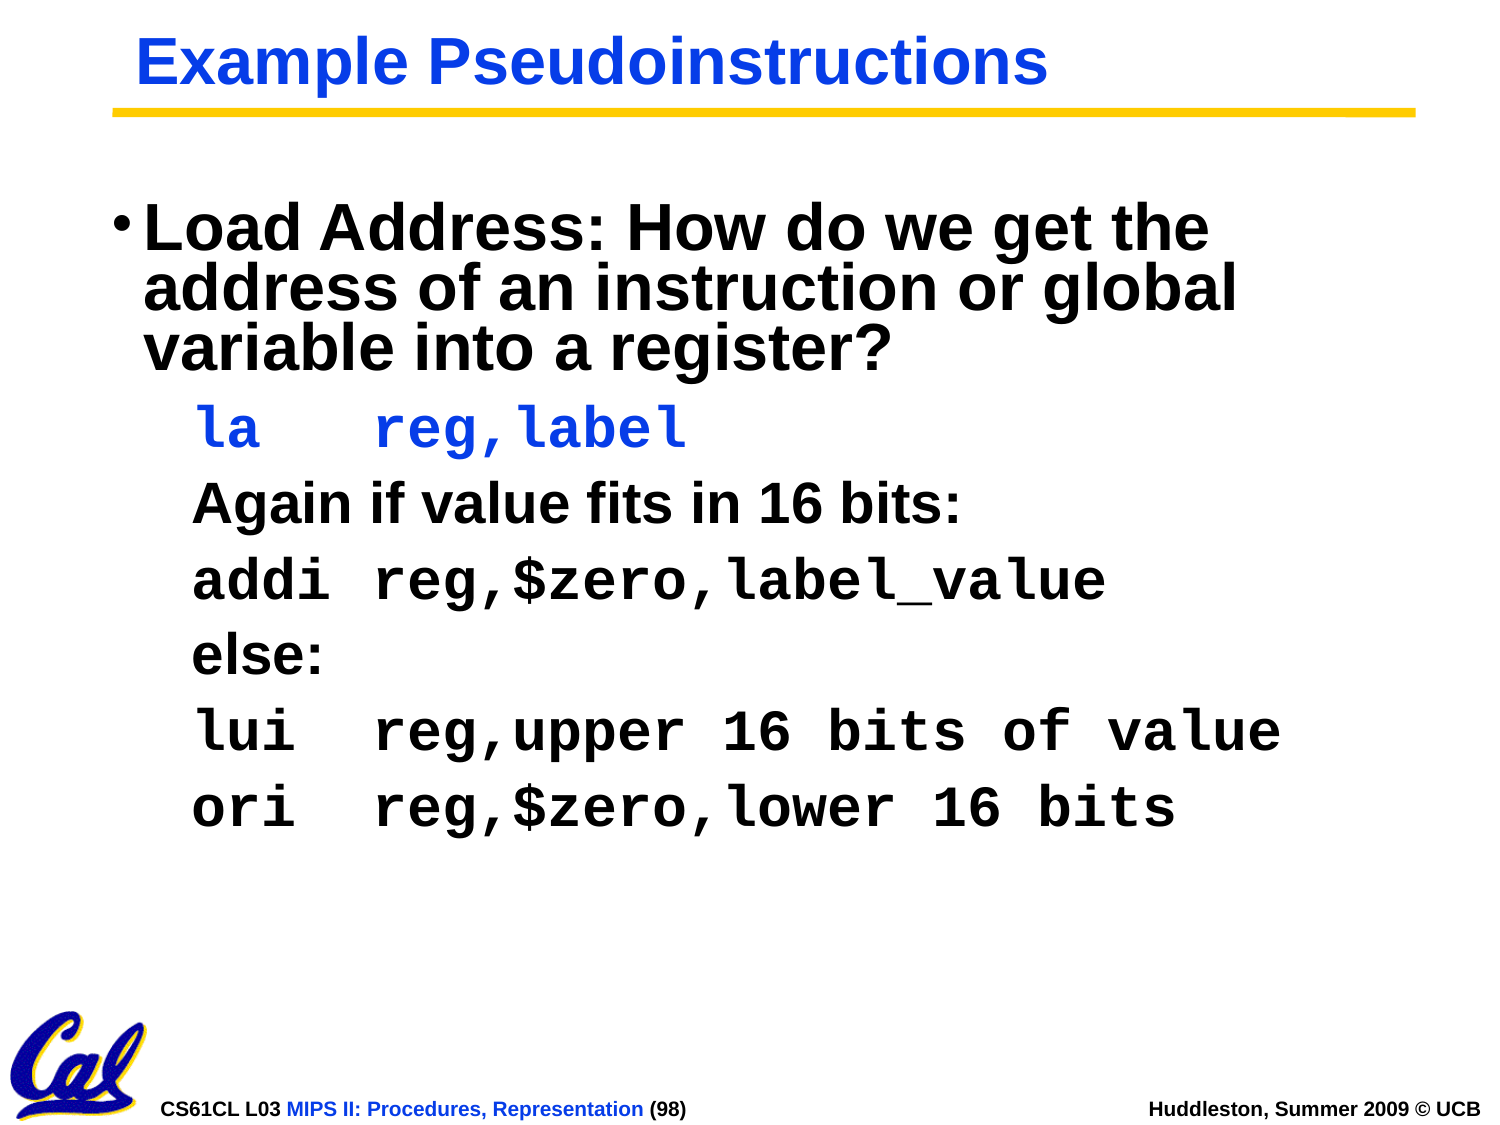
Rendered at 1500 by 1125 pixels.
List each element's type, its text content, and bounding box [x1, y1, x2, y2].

picture [10, 1011, 150, 1121]
list Load Address: How do we get the address of an instruction or global variable into a register? la reg,label Again if value fits in 16 bits: addi reg,$zero,label_value else: lui reg,upper 16 bits of value ori reg,$zero,lower 16 bits [99, 74, 1388, 972]
title Example Pseudoinstructions [124, 24, 1062, 74]
